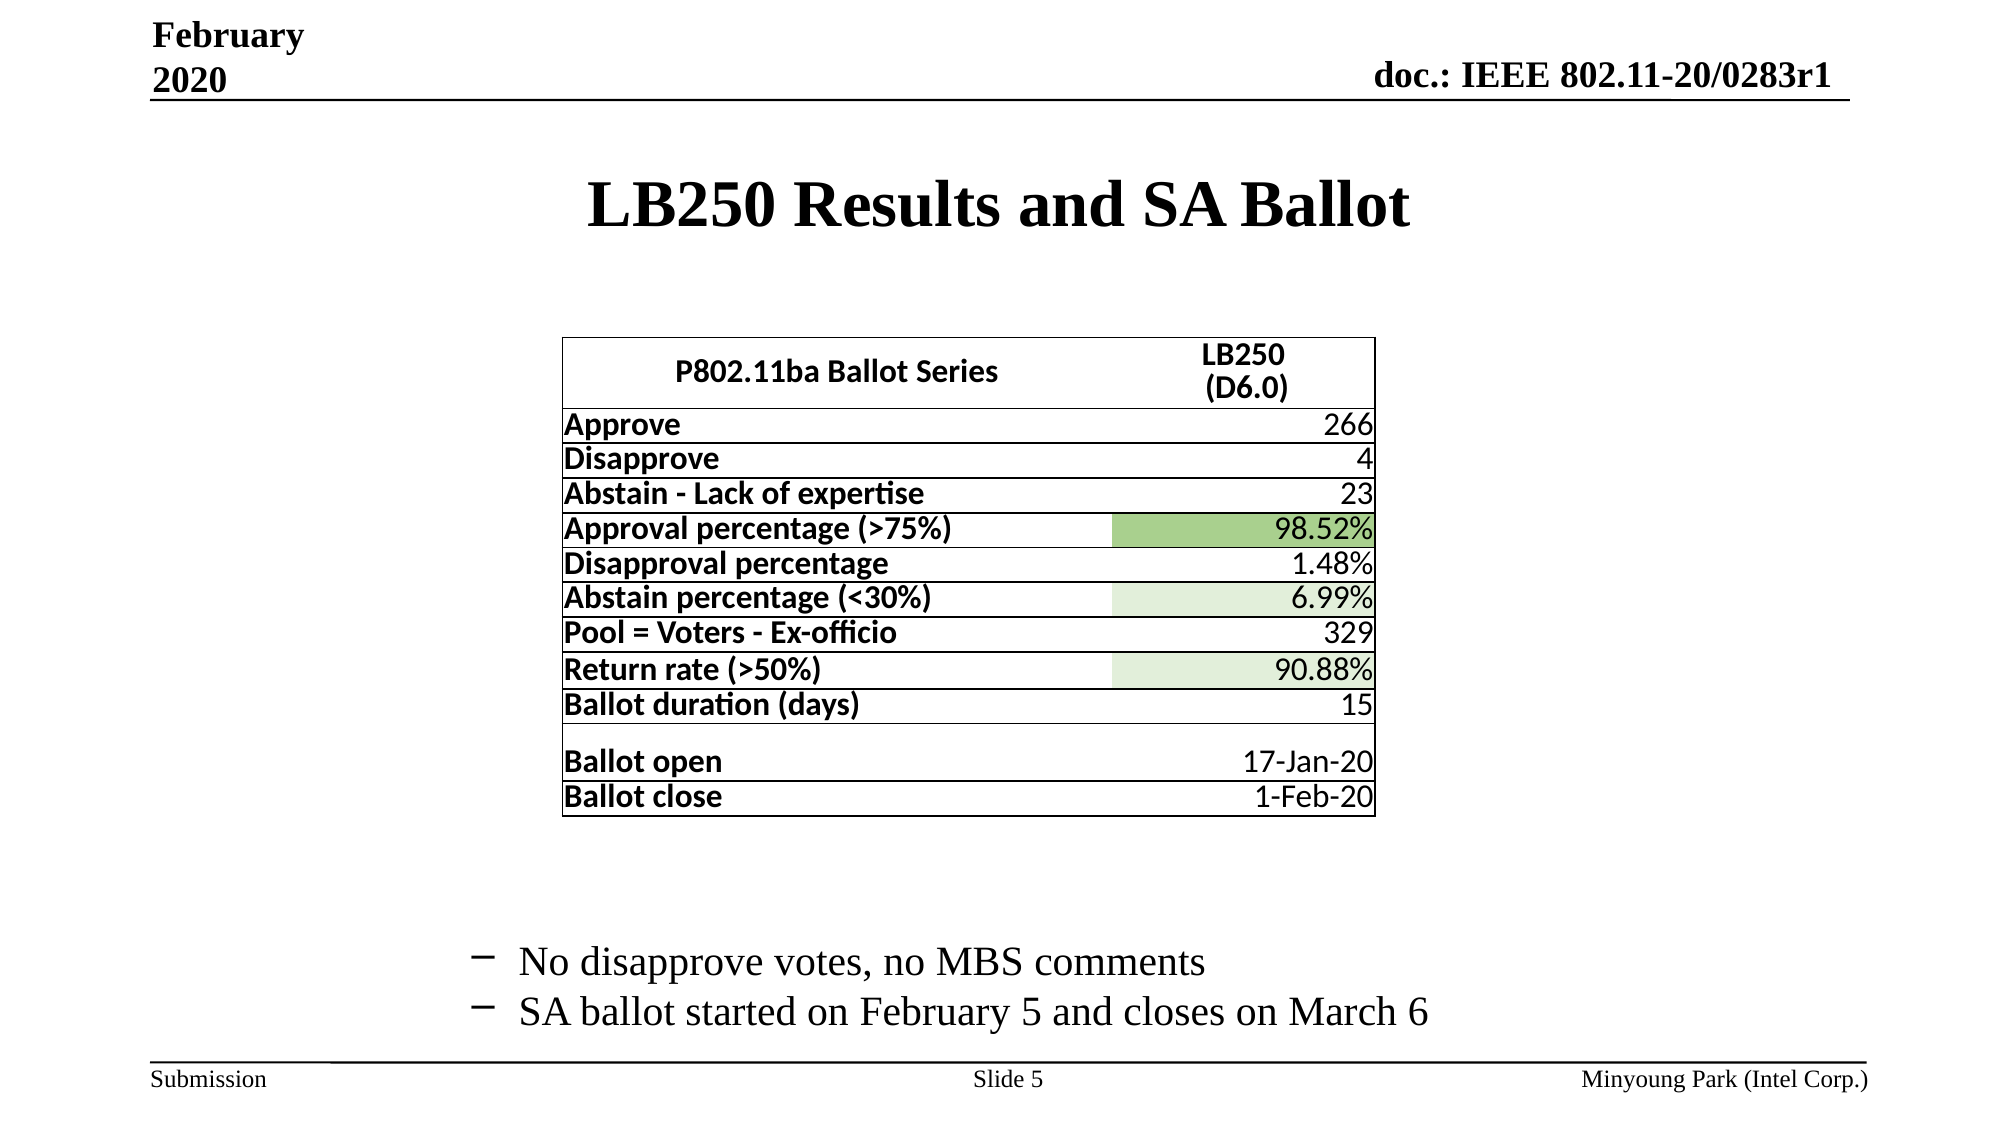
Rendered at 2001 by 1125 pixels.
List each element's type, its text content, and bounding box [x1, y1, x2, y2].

table_cell Ballot open [563, 724, 1112, 780]
table_header LB250 (D6.0) [1112, 338, 1374, 408]
table_cell 15 [1112, 690, 1374, 723]
table_header P802.11ba Ballot Series [563, 338, 1112, 408]
table_cell Disapproval percentage [563, 548, 1112, 581]
table_cell Pool = Voters - Ex-officio [563, 618, 1112, 651]
table_cell 1-Feb-20 [1112, 782, 1374, 815]
table_cell Ballot close [563, 782, 1112, 815]
table_cell Abstain percentage (<30%) [563, 583, 1112, 616]
table_cell 4 [1112, 444, 1374, 477]
table_cell Disapprove [563, 444, 1112, 477]
table_cell 98.52% [1112, 514, 1374, 547]
table_cell 90.88% [1112, 653, 1374, 688]
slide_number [152, 54, 347, 101]
table_cell 6.99% [1112, 583, 1374, 616]
table_cell Return rate (>50%) [563, 653, 1112, 688]
slide_number Slide 5 [964, 1061, 1053, 1093]
table_cell 1.48% [1112, 548, 1374, 581]
table_cell 329 [1112, 618, 1374, 651]
table_cell Abstain - Lack of expertise [563, 479, 1112, 512]
table_cell Approve [563, 409, 1112, 442]
table_cell Approval percentage (>75%) [563, 514, 1112, 547]
table_cell 266 [1112, 409, 1374, 442]
table_cell 23 [1112, 479, 1374, 512]
title LB250 Results and SA Ballot [150, 112, 1850, 288]
table_cell 17-Jan-20 [1112, 724, 1374, 780]
text_box No disapprove votes, no MBS comments SA ballot started on February 5 and closes on March 6 [381, 926, 1723, 1011]
footer Minyoung Park (Intel Corp.) [1266, 1061, 1869, 1093]
table_cell Ballot duration (days) [563, 690, 1112, 723]
